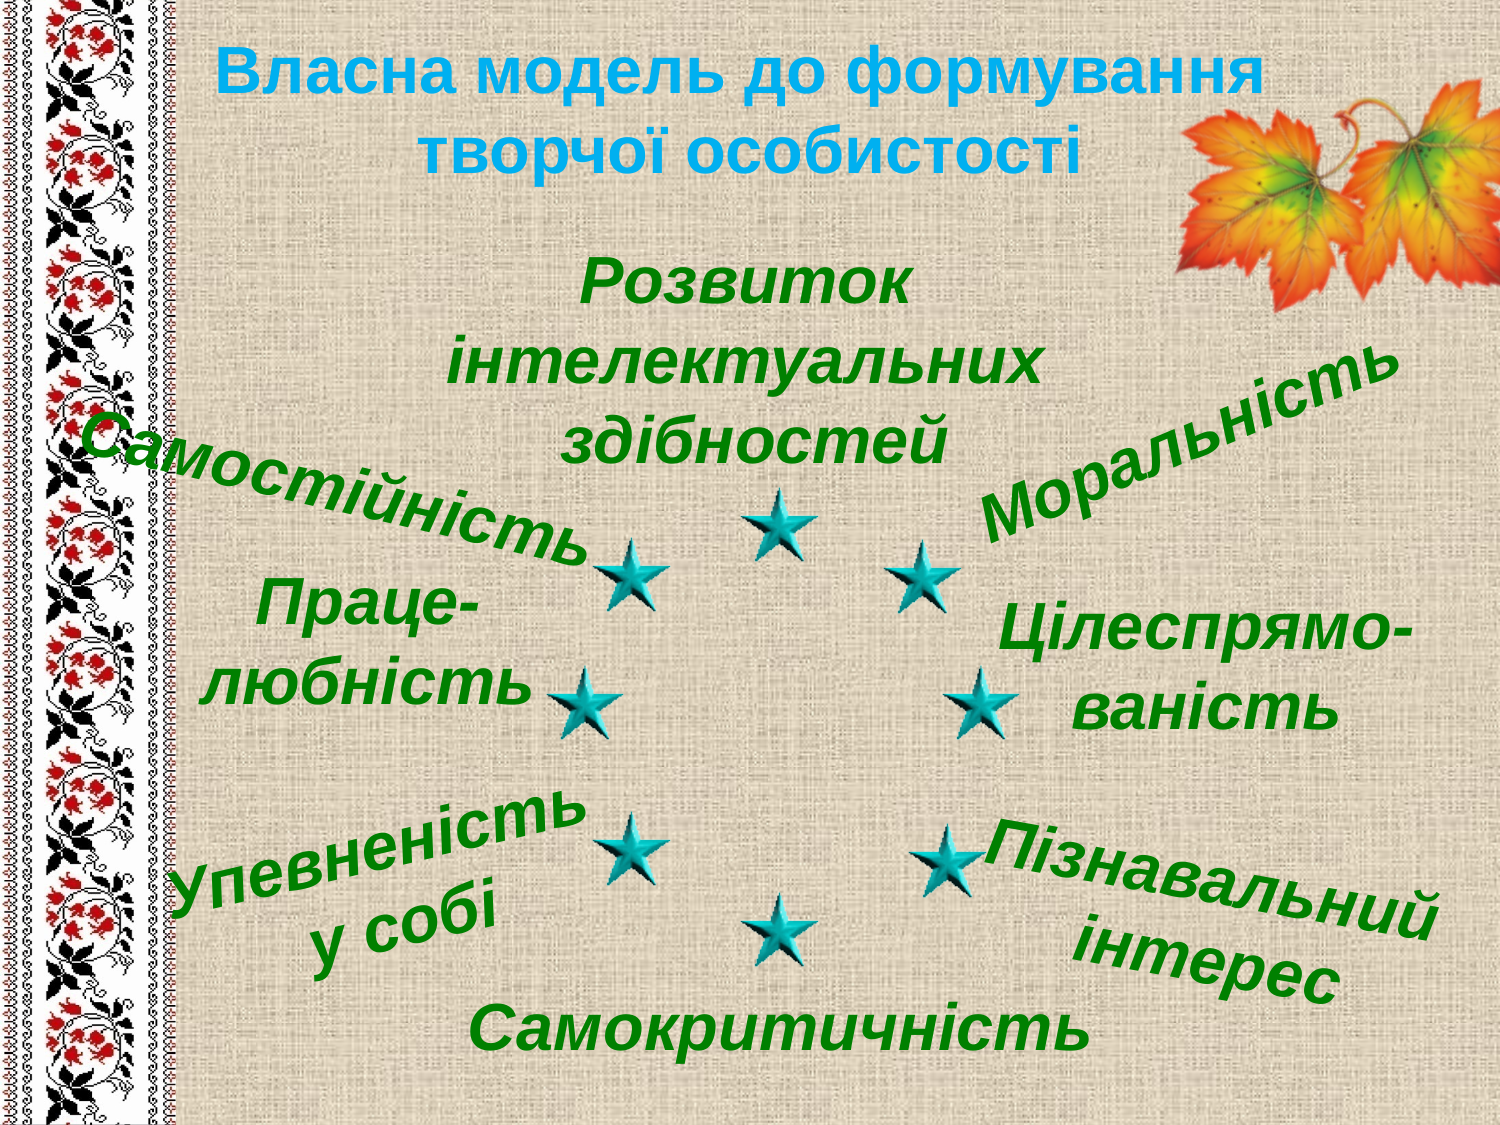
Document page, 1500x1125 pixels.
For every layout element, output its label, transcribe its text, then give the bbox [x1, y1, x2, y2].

text_box Праце- любність [186, 550, 551, 726]
text_box Самокритичність [452, 975, 1109, 1071]
text_box Розвиток інтелектуальних здібностей [431, 229, 1079, 484]
text_box Моральність [948, 334, 1428, 570]
text_box Самостійність [181, 399, 620, 590]
text_box Пізнавальний інтерес [951, 787, 1463, 1045]
text_box Цілеспрямо- ваність [983, 575, 1430, 751]
text_box Власна модель до формування творчої особистості [199, 19, 1301, 194]
picture [0, 0, 1500, 1125]
text_box Упевненість у собі [181, 751, 630, 1021]
